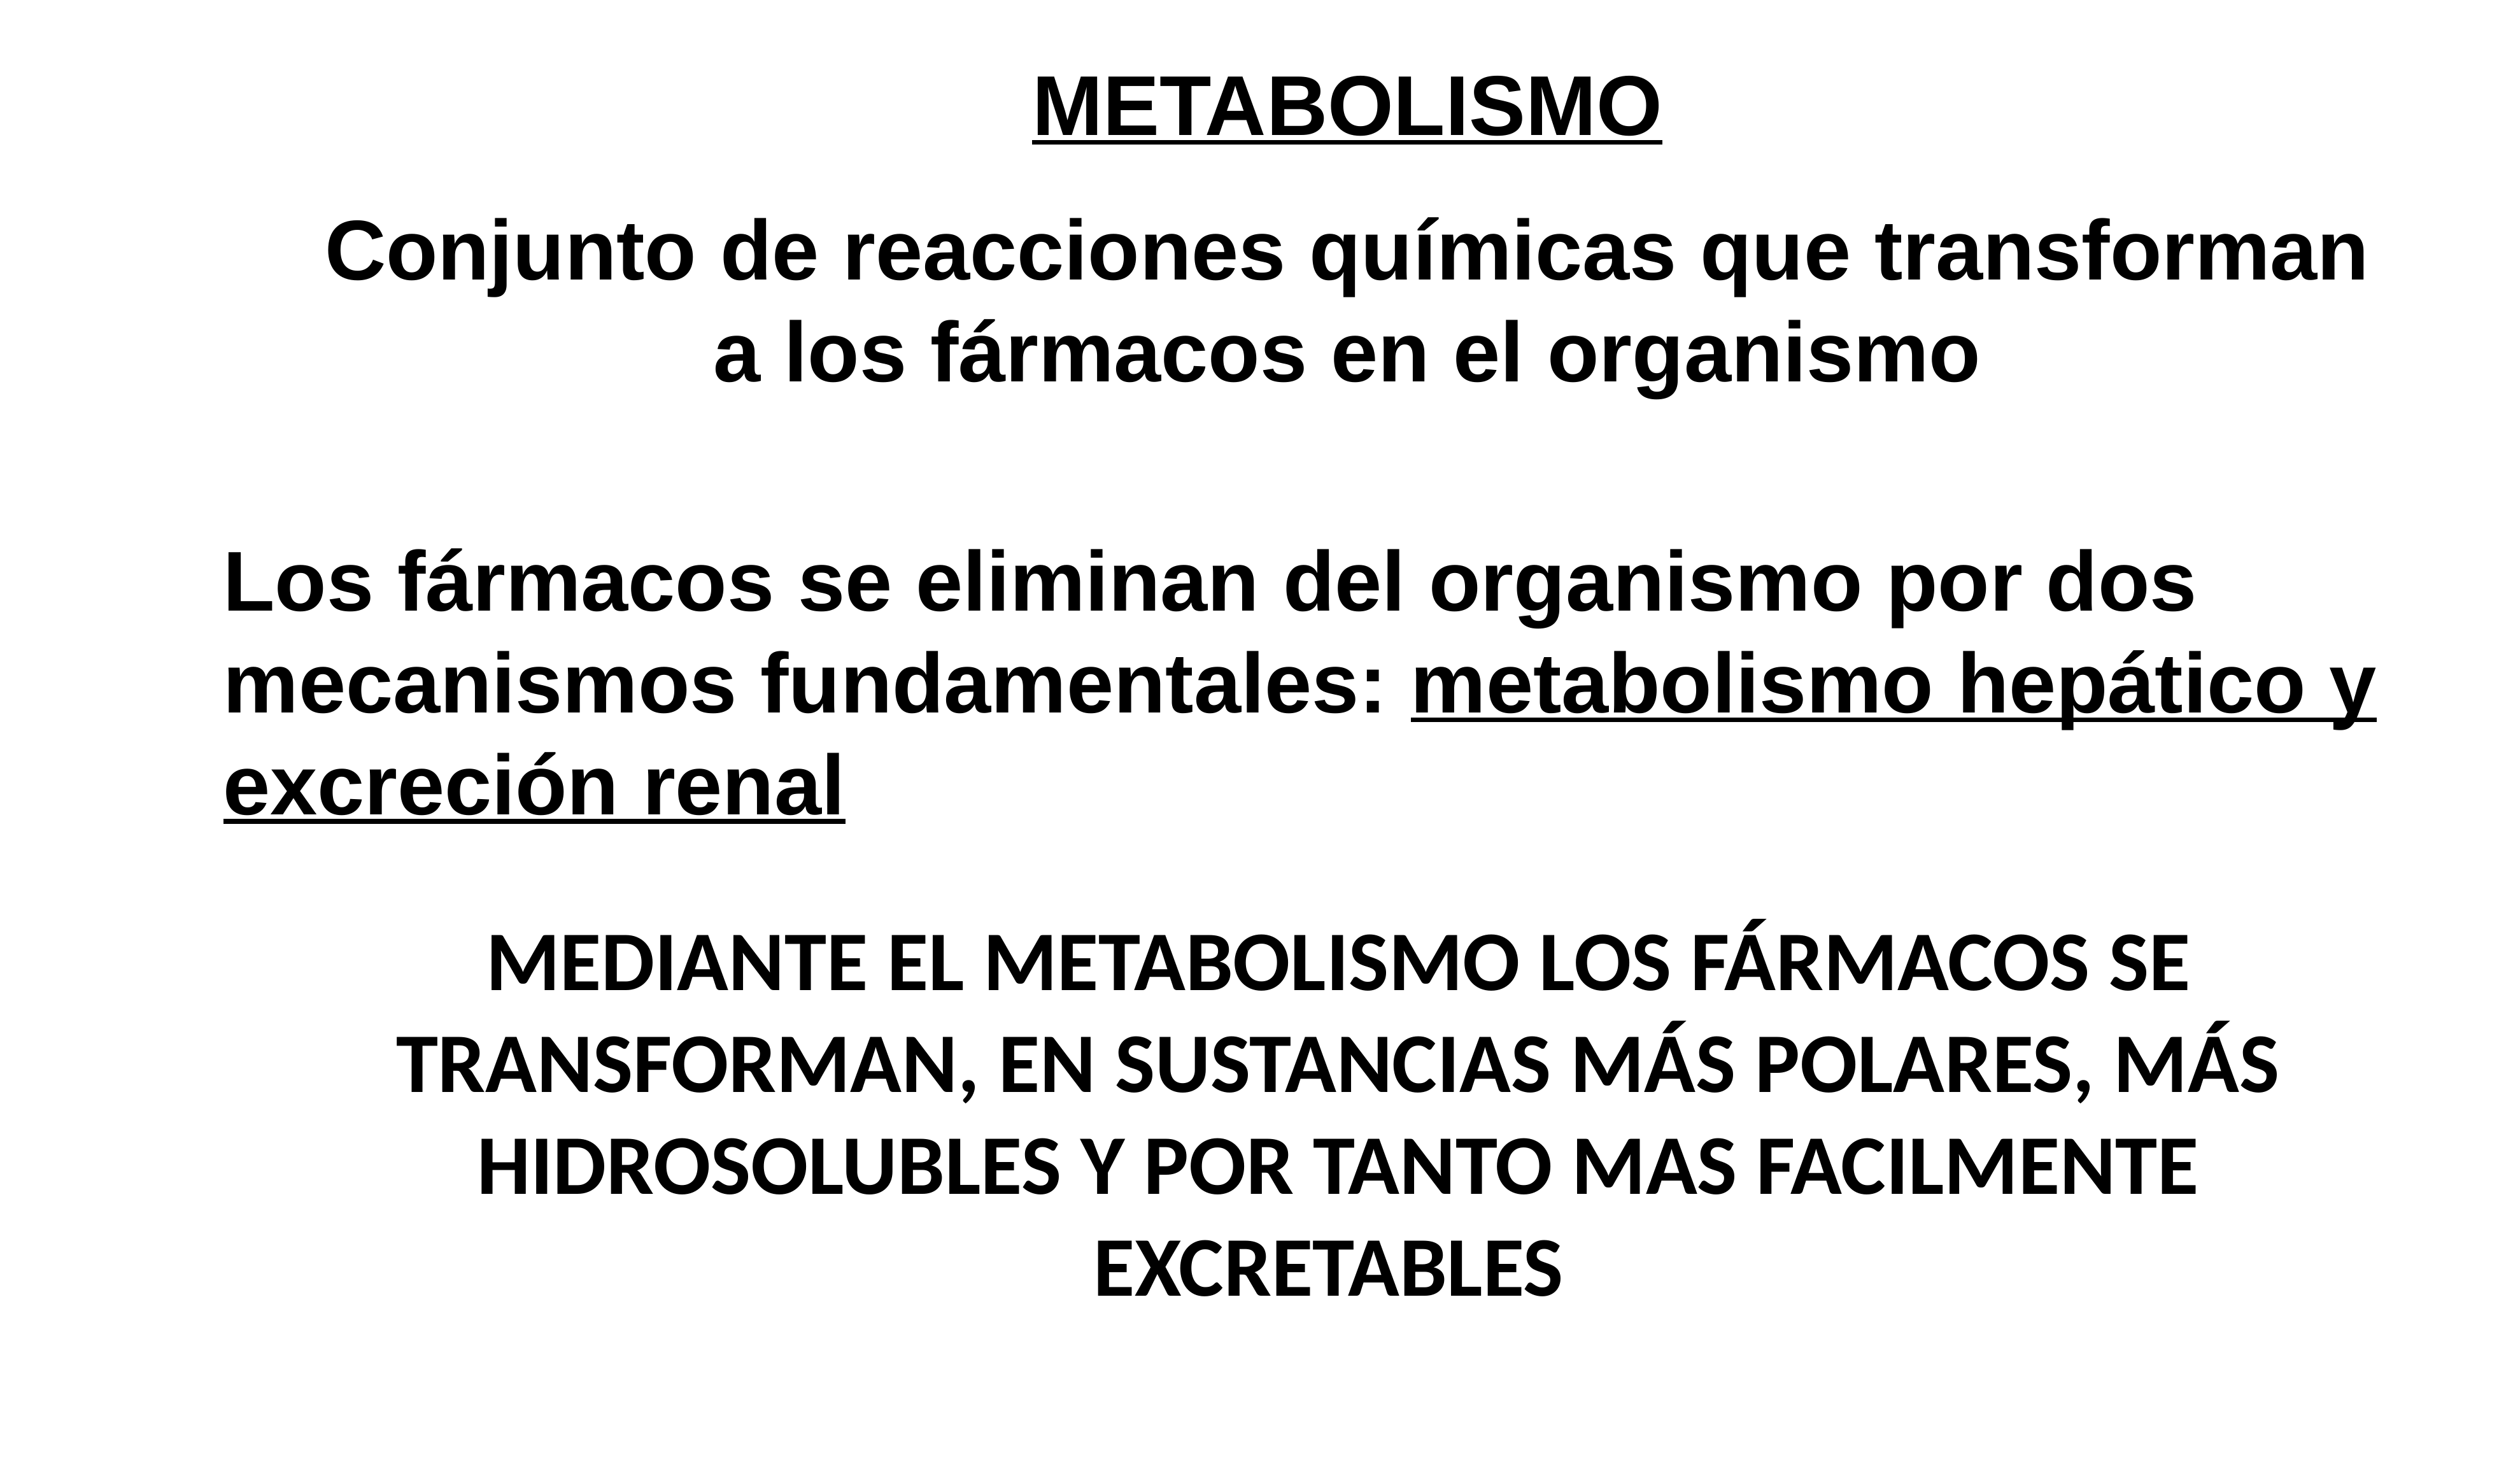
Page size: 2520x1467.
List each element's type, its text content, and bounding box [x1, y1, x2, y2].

text_box MEDIANTE EL METABOLISMO LOS FÁRMACOS SE TRANSFORMAN, EN SUSTANCIAS MÁS POLARES, MÁS HIDROSOLUBLES Y POR TANTO MAS FACILMENTE EXCRETABLES [356, 895, 2321, 1322]
text_box METABOLISMO Conjunto de reacciones químicas que transforman a los fármacos en el organismo [288, 41, 2407, 409]
text_box Los fármacos se eliminan del organismo por dos mecanismos fundamentales: metabolismo hepático y excreción renal [204, 516, 2407, 841]
